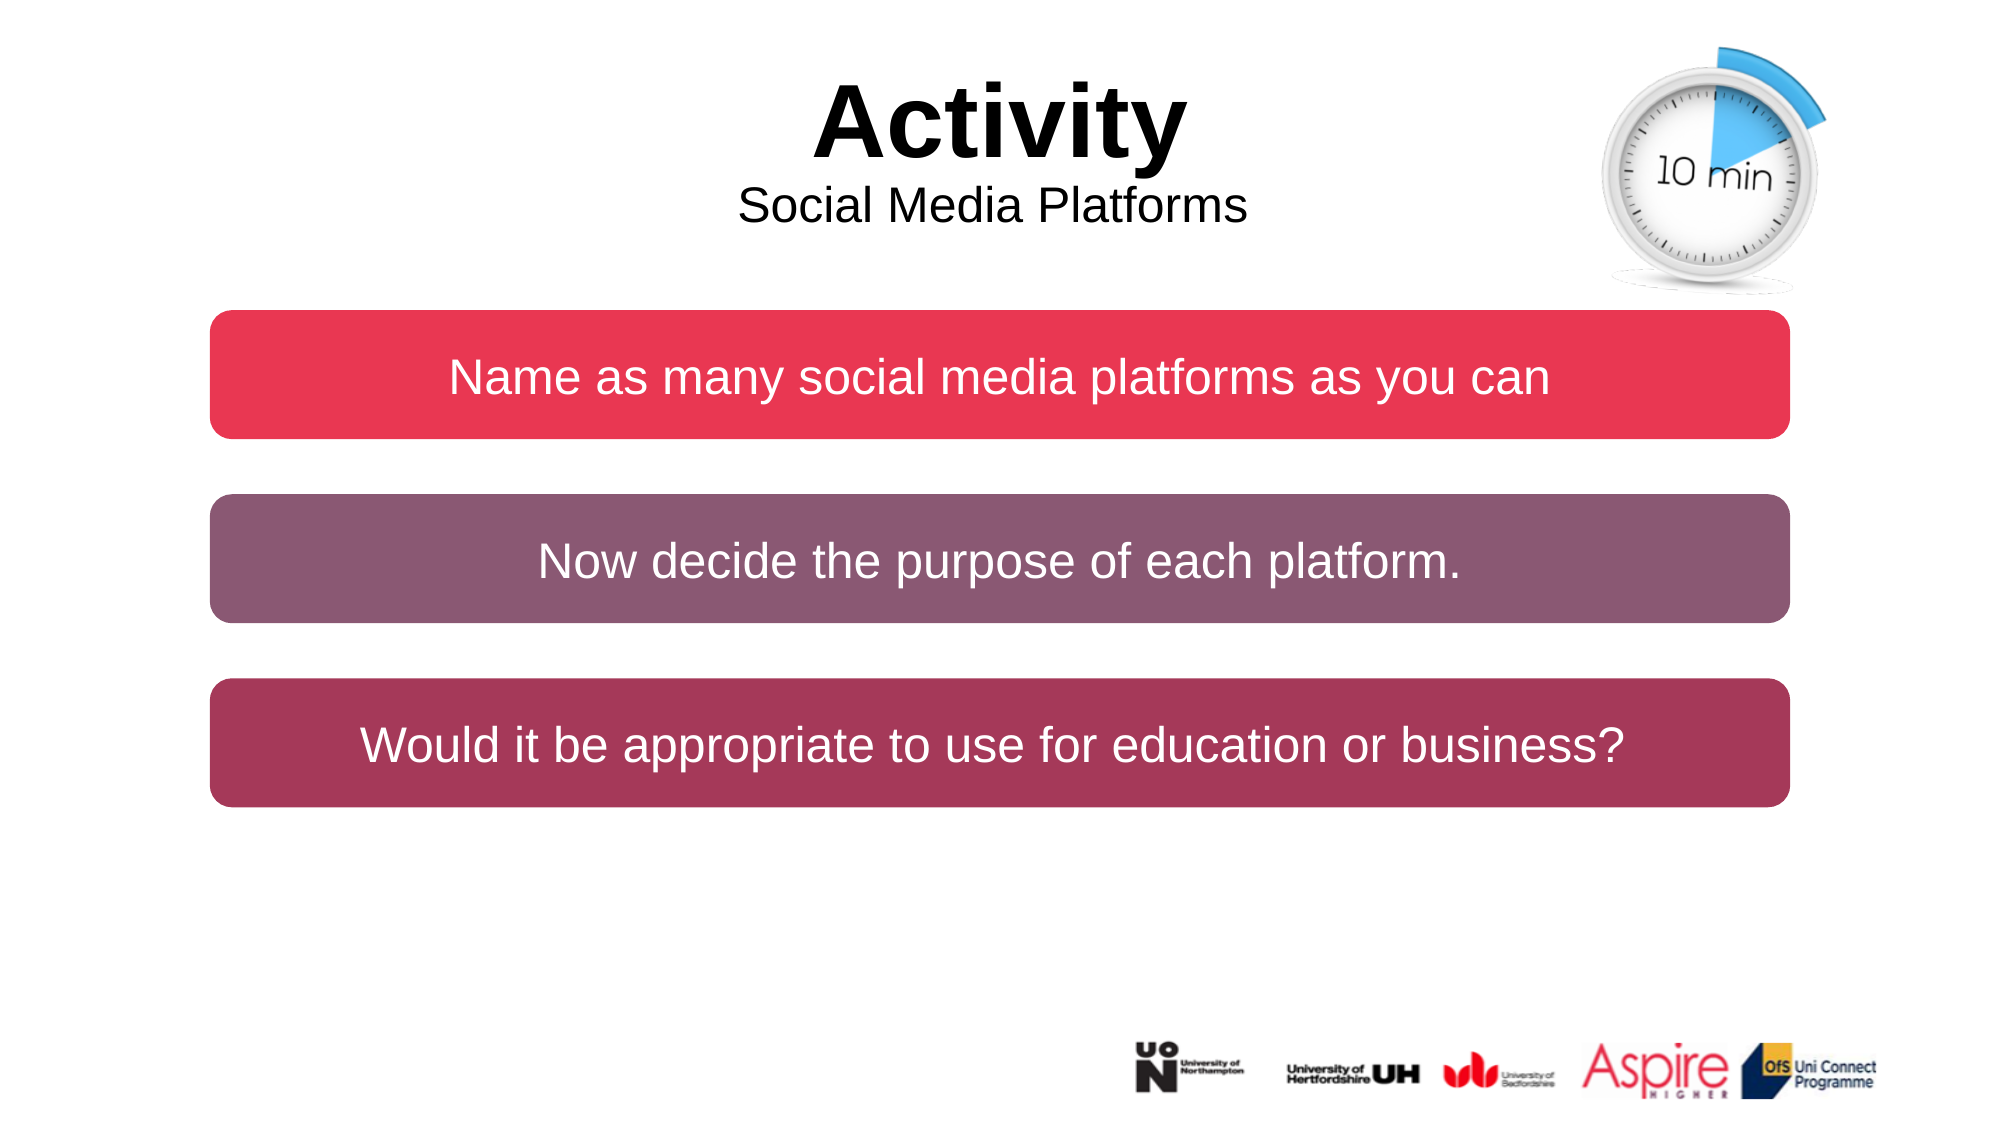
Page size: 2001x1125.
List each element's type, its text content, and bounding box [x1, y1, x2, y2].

picture [1130, 1036, 1886, 1105]
text_box Would it be appropriate to use for education or business? [209, 678, 1791, 808]
text_box Now decide the purpose of each platform. [209, 494, 1791, 624]
text_box Name as many social media platforms that you can. Name as many social media platforms as you can Would it be appropriate to use for education or business? [209, 310, 1791, 440]
title Activity Social Media Platforms [137, 59, 1559, 278]
picture [1550, 13, 1869, 335]
